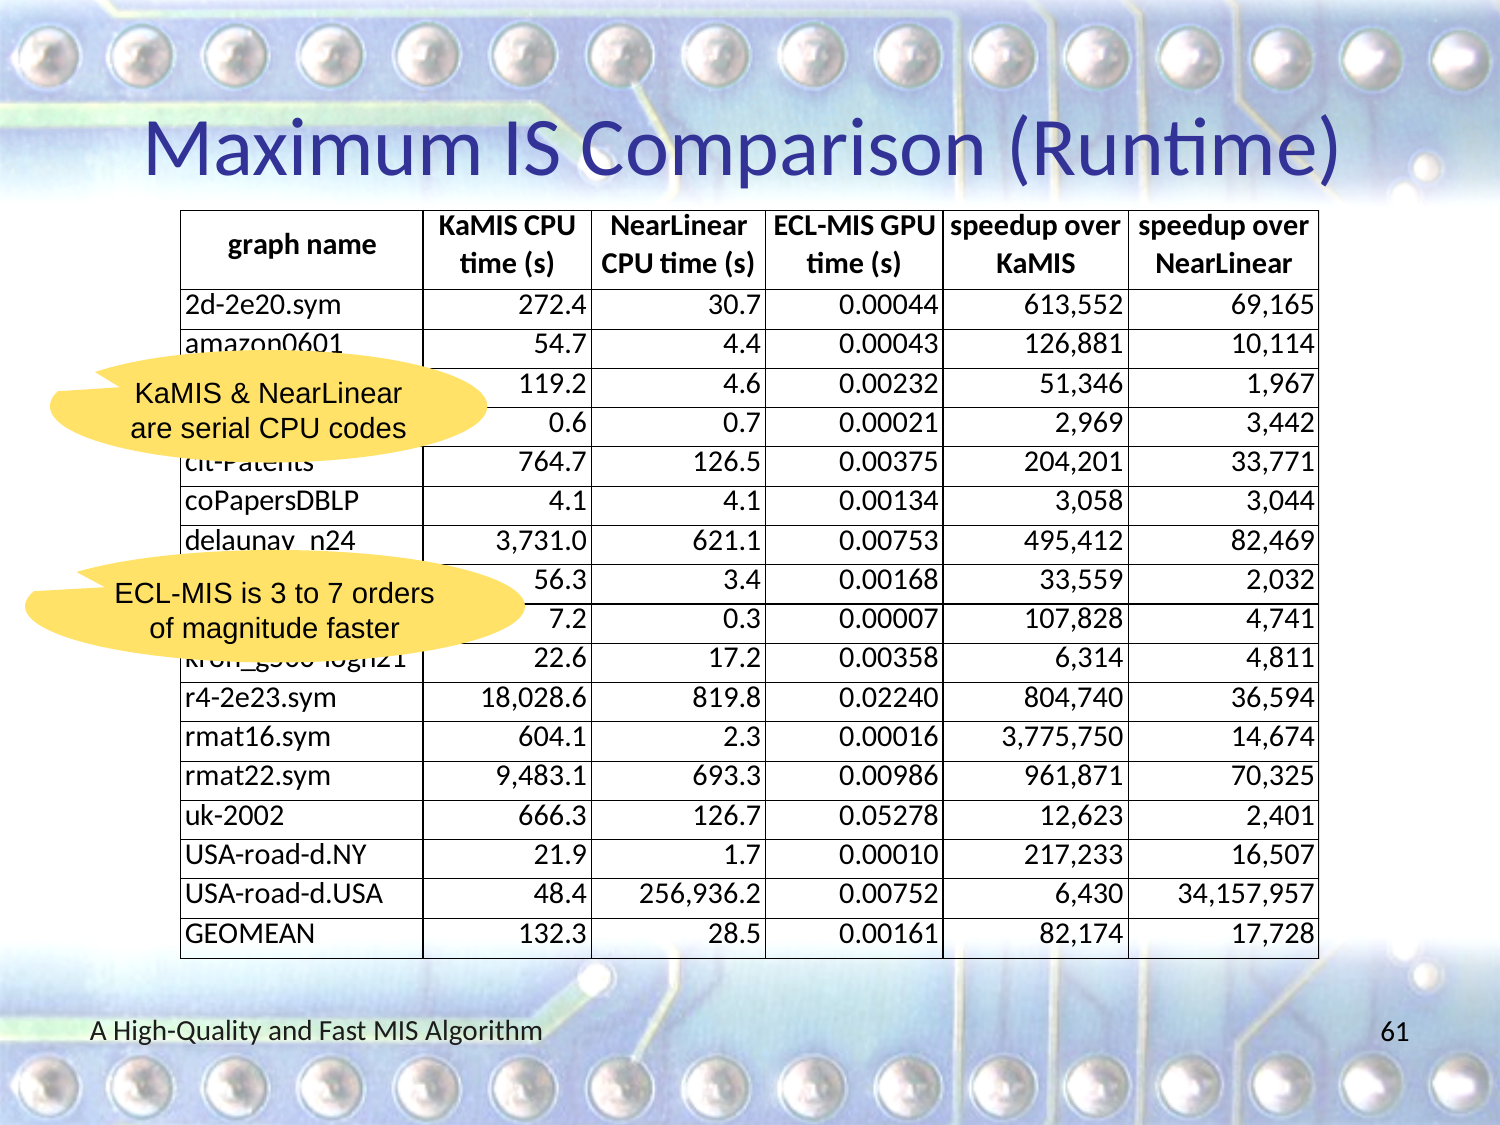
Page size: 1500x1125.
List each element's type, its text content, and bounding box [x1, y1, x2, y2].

slide_number 61 [1112, 979, 1426, 1055]
text_box ECL-MIS is 3 to 7 orders of magnitude faster [24, 554, 174, 658]
picture [179, 209, 1321, 960]
text_box KaMIS & NearLinear are serial CPU codes [49, 355, 174, 457]
slide_number A High-Quality and Fast MIS Algorithm [74, 978, 851, 1055]
title Maximum IS Comparison (Runtime) [74, 89, 1426, 195]
